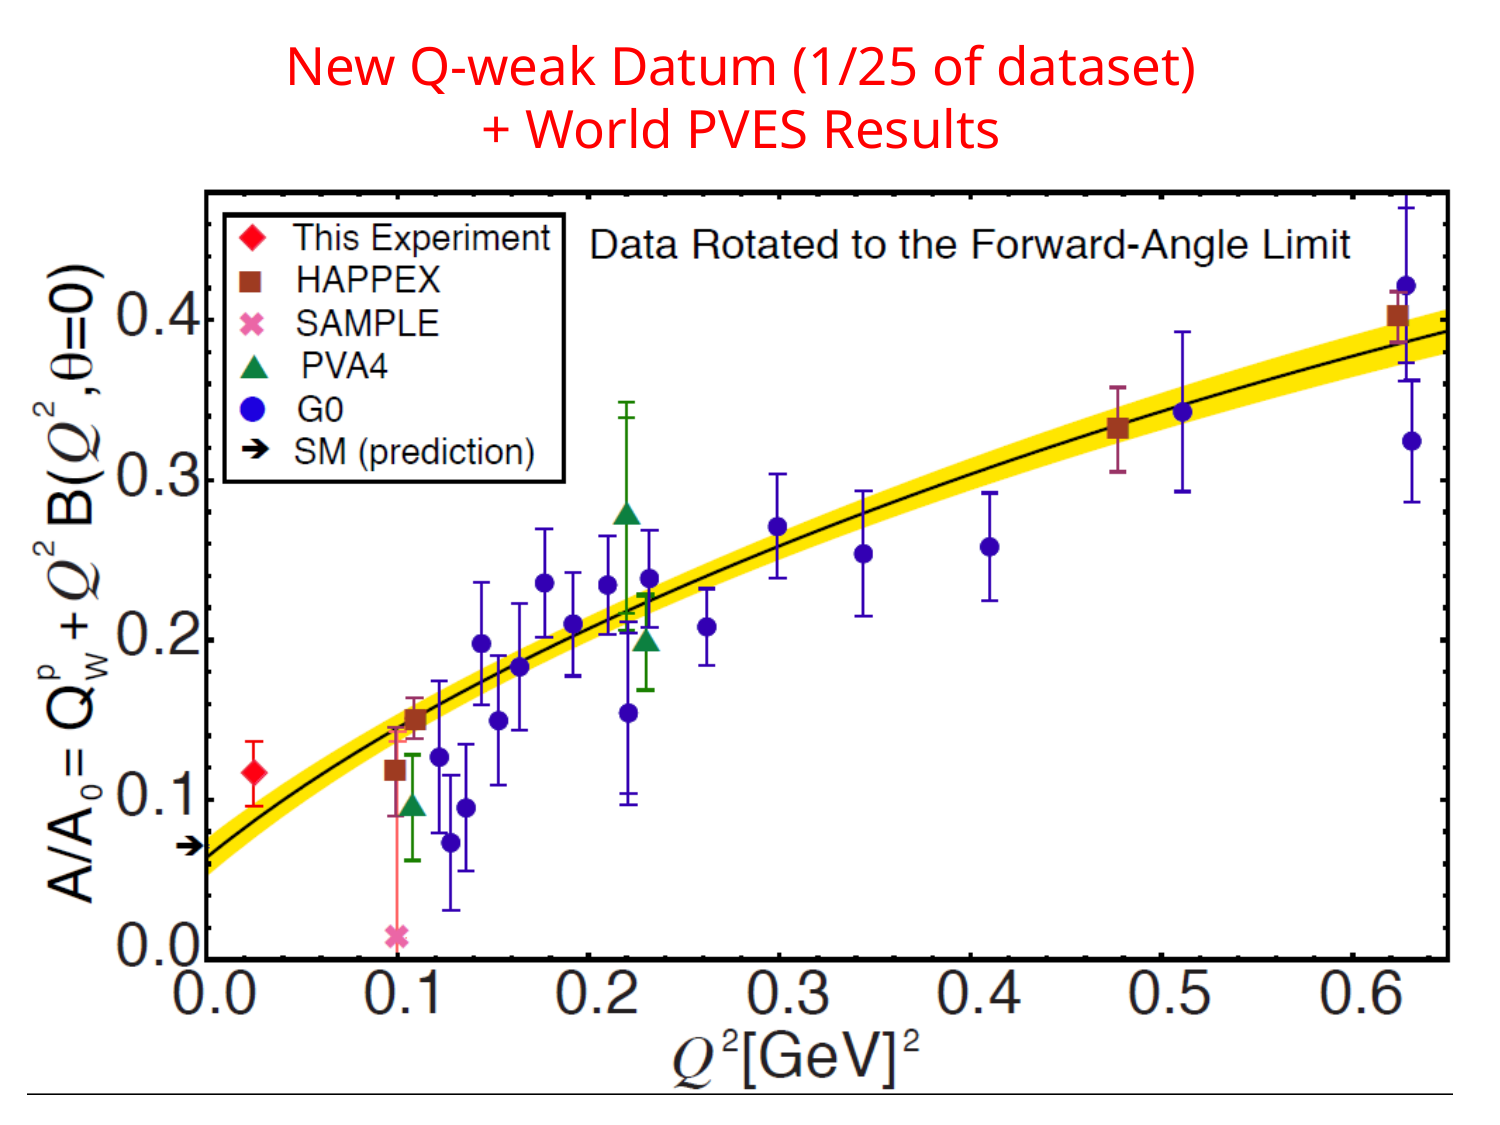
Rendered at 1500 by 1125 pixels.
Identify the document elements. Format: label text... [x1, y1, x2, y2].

picture [27, 187, 1453, 1095]
title New Q-weak Datum (1/25 of dataset) + World PVES Results [28, 24, 1454, 168]
